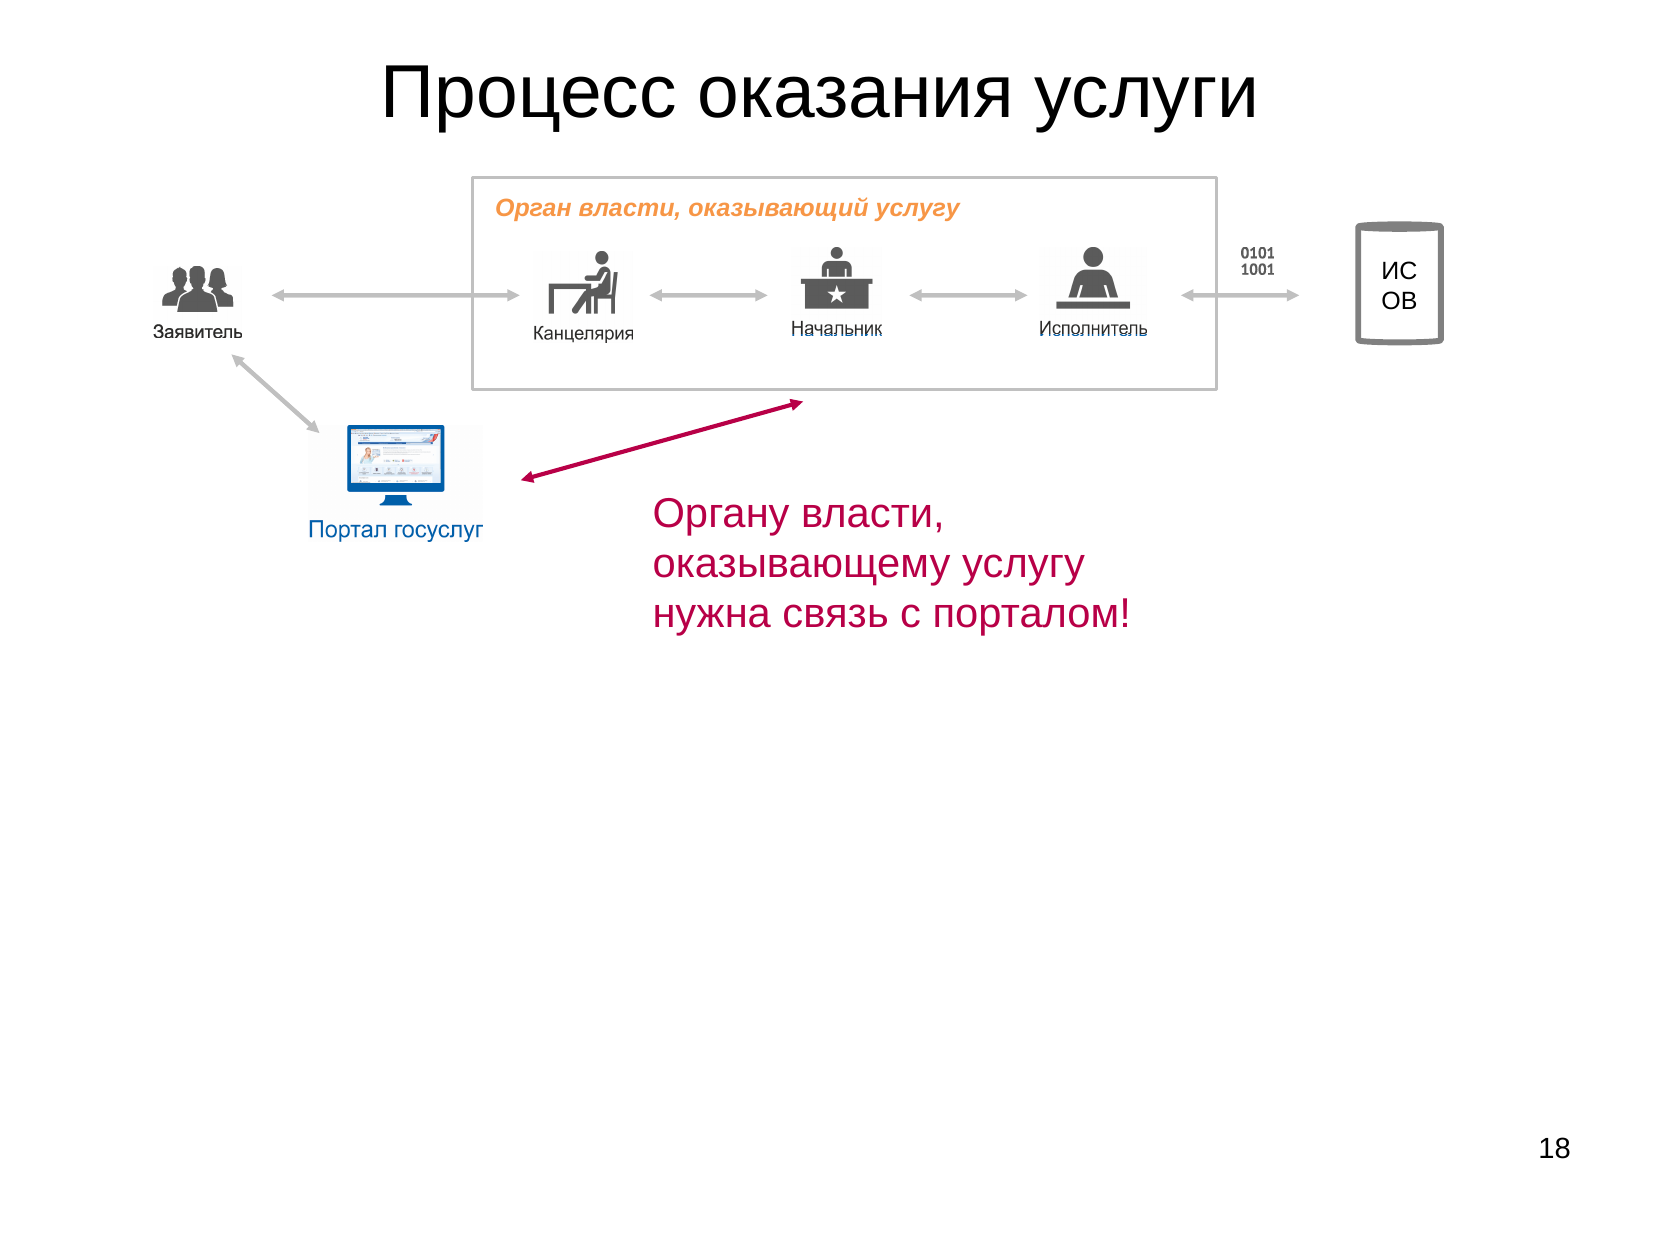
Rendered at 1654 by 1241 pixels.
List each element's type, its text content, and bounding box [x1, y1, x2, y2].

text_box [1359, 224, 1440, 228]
text_box [271, 289, 472, 302]
text_box [231, 354, 309, 424]
text_box Органу власти, оказывающему услугу нужна связь с порталом! [637, 478, 1158, 694]
picture [533, 251, 635, 343]
picture [153, 266, 243, 340]
text_box Орган власти, оказывающий услугу [480, 183, 957, 218]
picture [1039, 247, 1150, 337]
text_box Процесс оказания услуги [70, 35, 1571, 148]
text_box [472, 177, 1217, 390]
slide_number 18 [1185, 1129, 1571, 1216]
picture [791, 247, 884, 337]
text_box [1286, 289, 1300, 302]
text_box ИС ОВ [1358, 224, 1441, 343]
picture [1241, 247, 1276, 276]
text_box [520, 398, 804, 483]
picture [308, 424, 485, 545]
